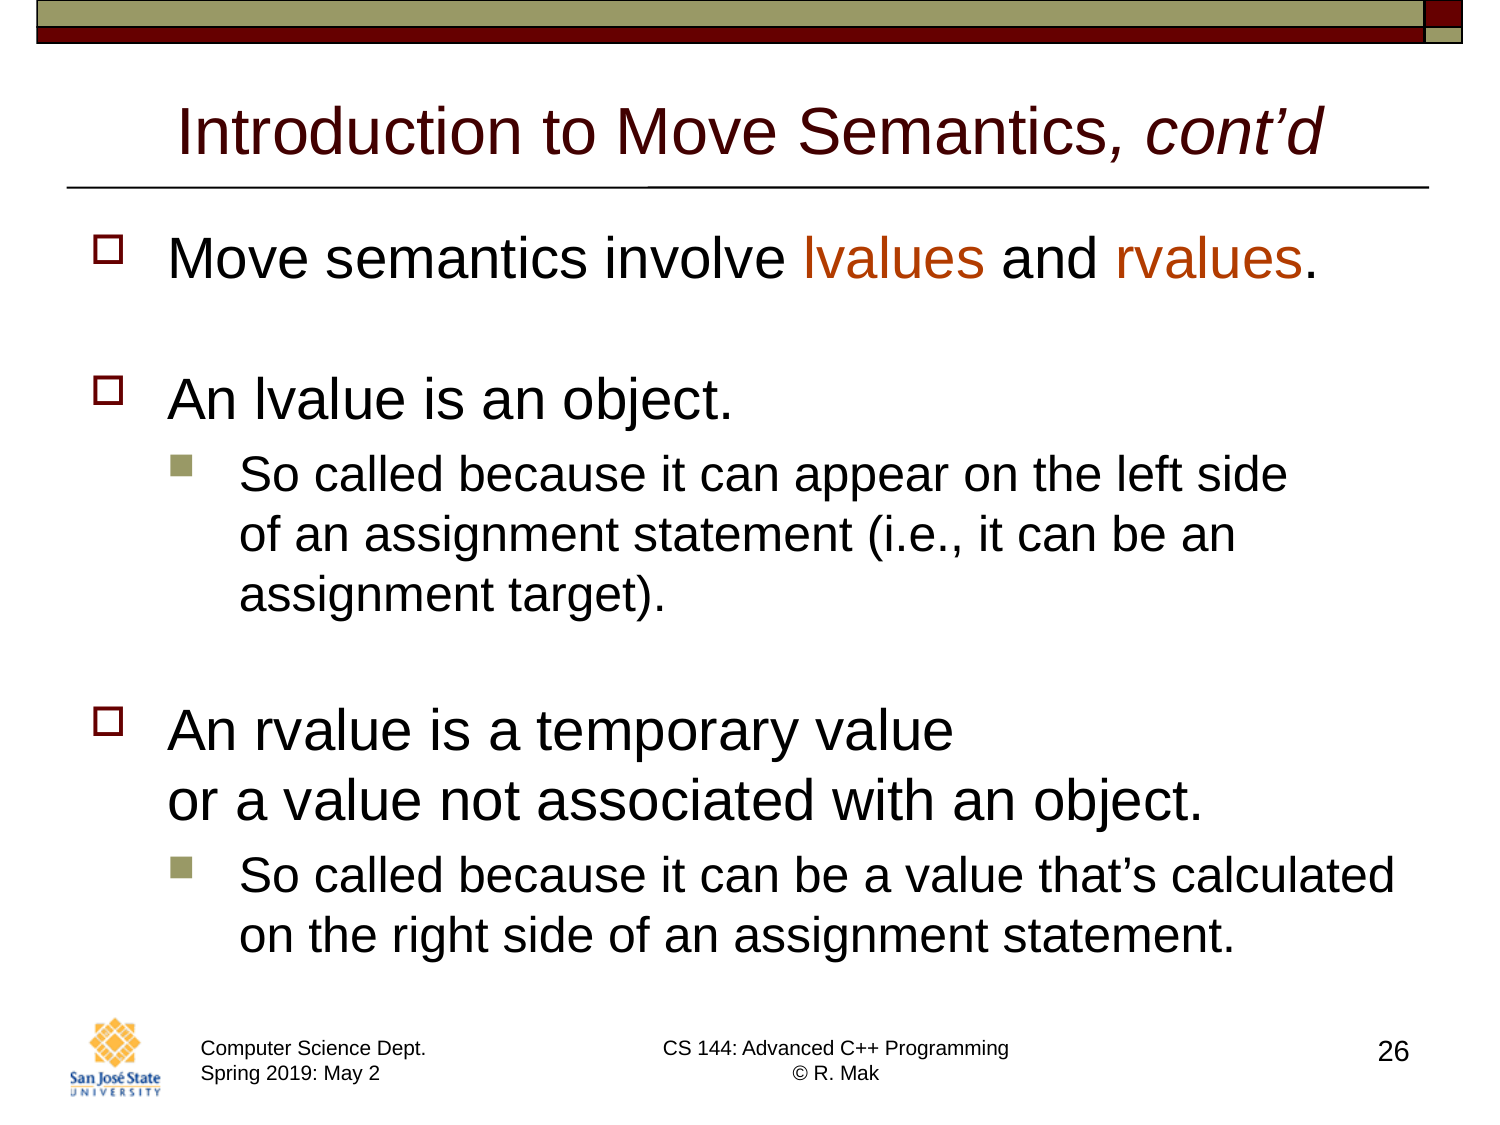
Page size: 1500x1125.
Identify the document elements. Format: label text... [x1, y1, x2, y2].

list Move semantics involve lvalues and rvalues. An lvalue is an object. So called because it can appear on the left side of an assignment statement (i.e., it can be an assignment target). An rvalue is a temporary value or a value not associated with an object. So called because it can be a value that’s calculated on the right side of an assignment statement. [75, 212, 1425, 1006]
picture [60, 1012, 166, 1112]
slide_number 26 [1112, 1025, 1425, 1100]
title Introduction to Move Semantics, cont’d [75, 67, 1425, 175]
